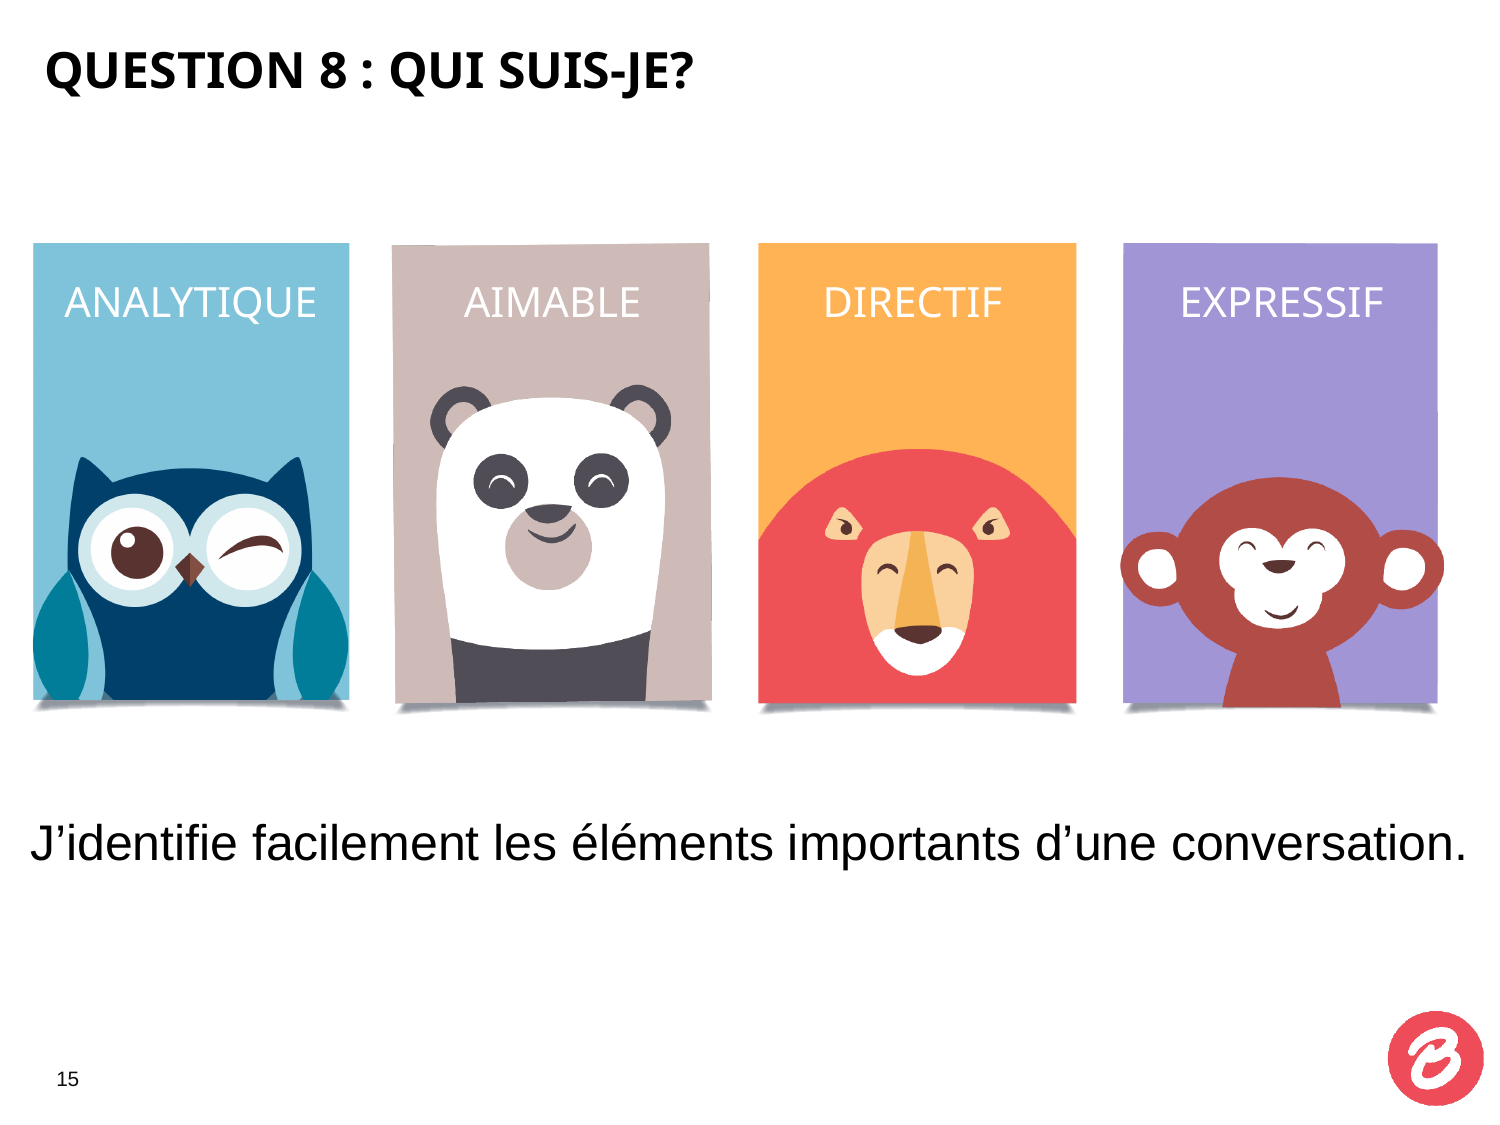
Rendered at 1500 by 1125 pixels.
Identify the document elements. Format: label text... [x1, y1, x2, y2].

list J’identifie facilement les éléments importants d’une conversation. [0, 704, 1500, 976]
picture [1387, 1010, 1484, 1106]
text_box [1115, 243, 1448, 717]
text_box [29, 243, 353, 713]
slide_number ‹#› [41, 1057, 392, 1118]
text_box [752, 243, 1081, 717]
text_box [391, 243, 716, 717]
title QUESTION 8 : QUI SUIS-JE? [29, 0, 1380, 138]
